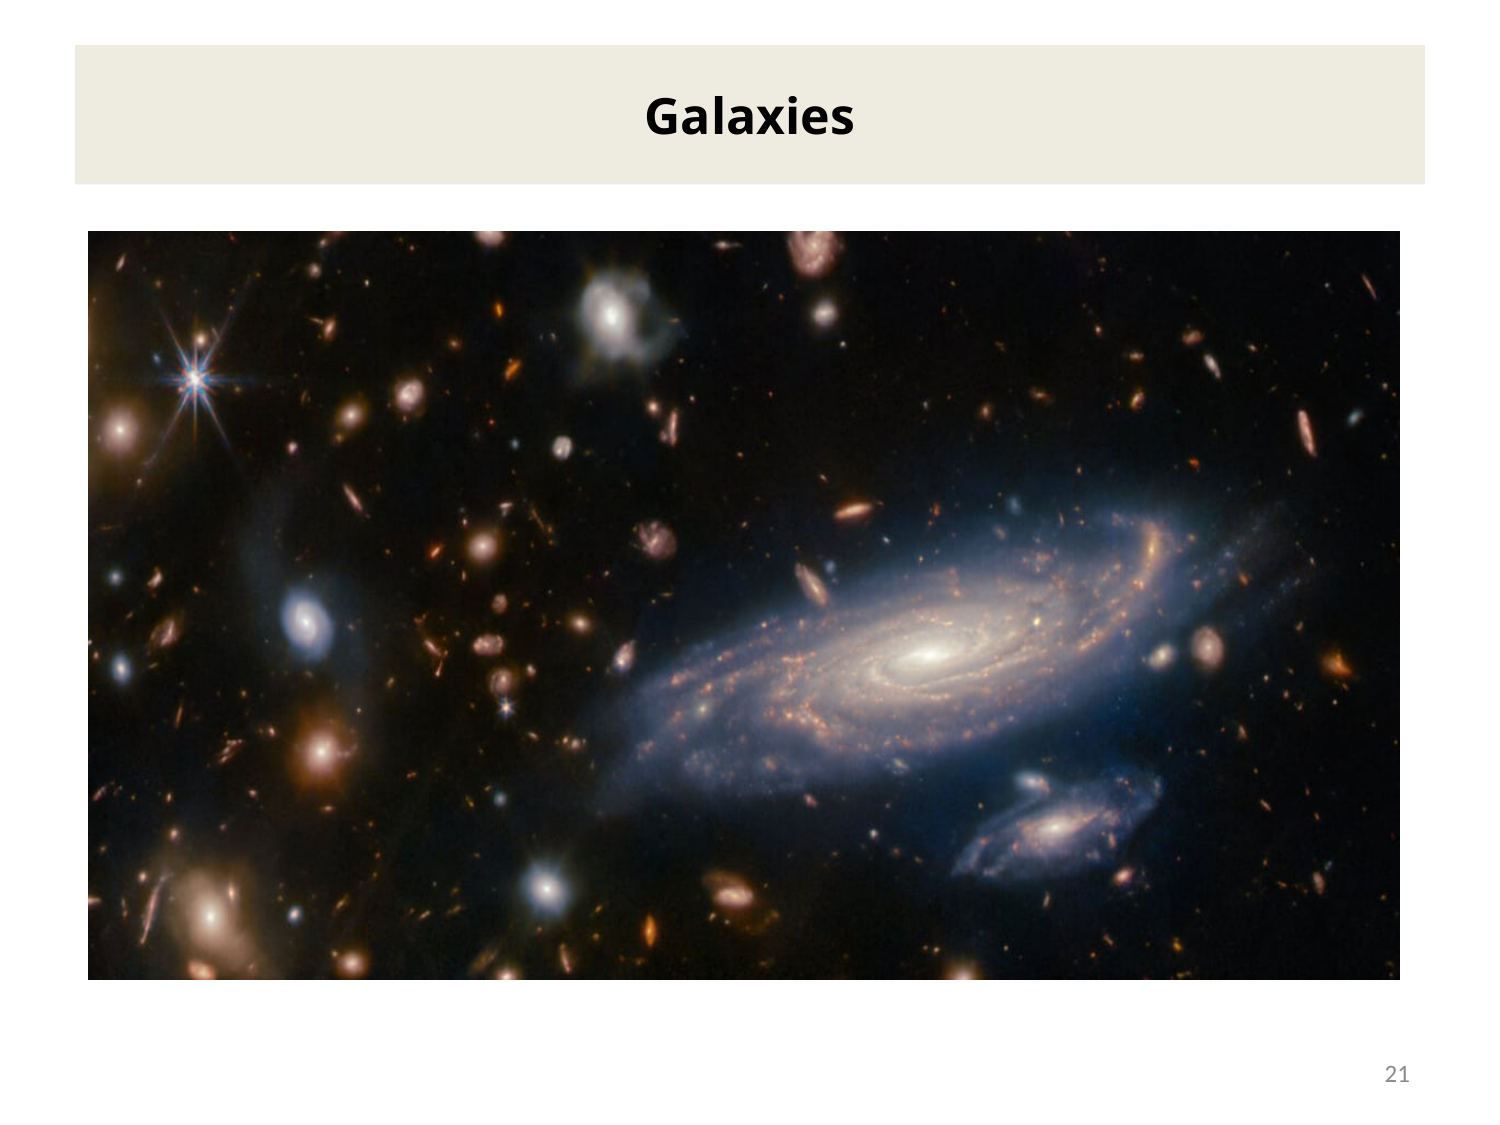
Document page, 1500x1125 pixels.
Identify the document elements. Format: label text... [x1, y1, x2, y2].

title Galaxies [75, 45, 1425, 185]
picture [88, 231, 1400, 980]
slide_number 21 [1074, 1042, 1425, 1103]
